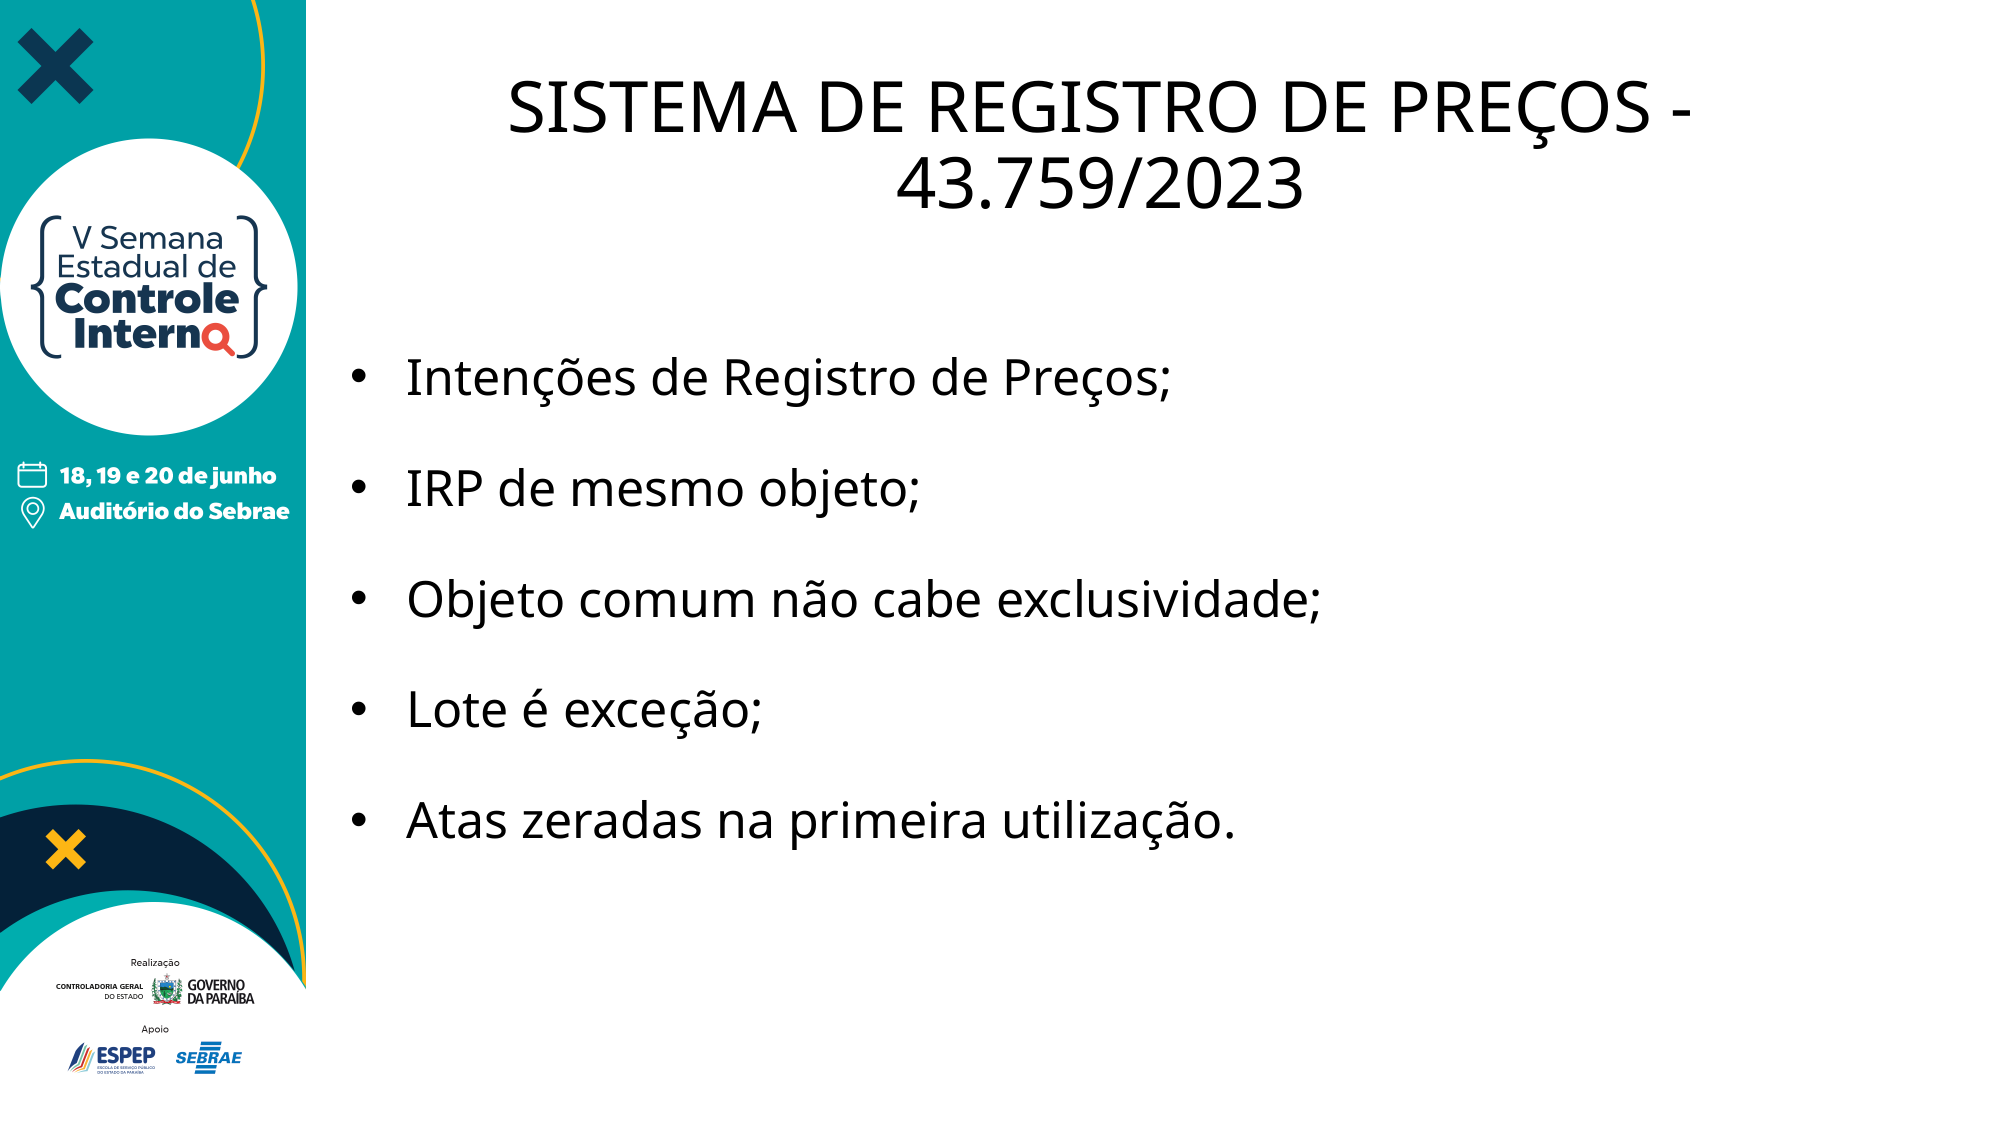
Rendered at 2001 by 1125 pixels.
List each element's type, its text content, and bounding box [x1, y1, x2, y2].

subtitle Intenções de Registro de Preços; IRP de mesmo objeto; Objeto comum não cabe exclusividade; Lote é exceção; Atas zeradas na primeira utilização. [334, 307, 1908, 1125]
title SISTEMA DE REGISTRO DE PREÇOS - 43.759/2023 [359, 48, 1842, 232]
picture [0, 0, 2001, 1125]
